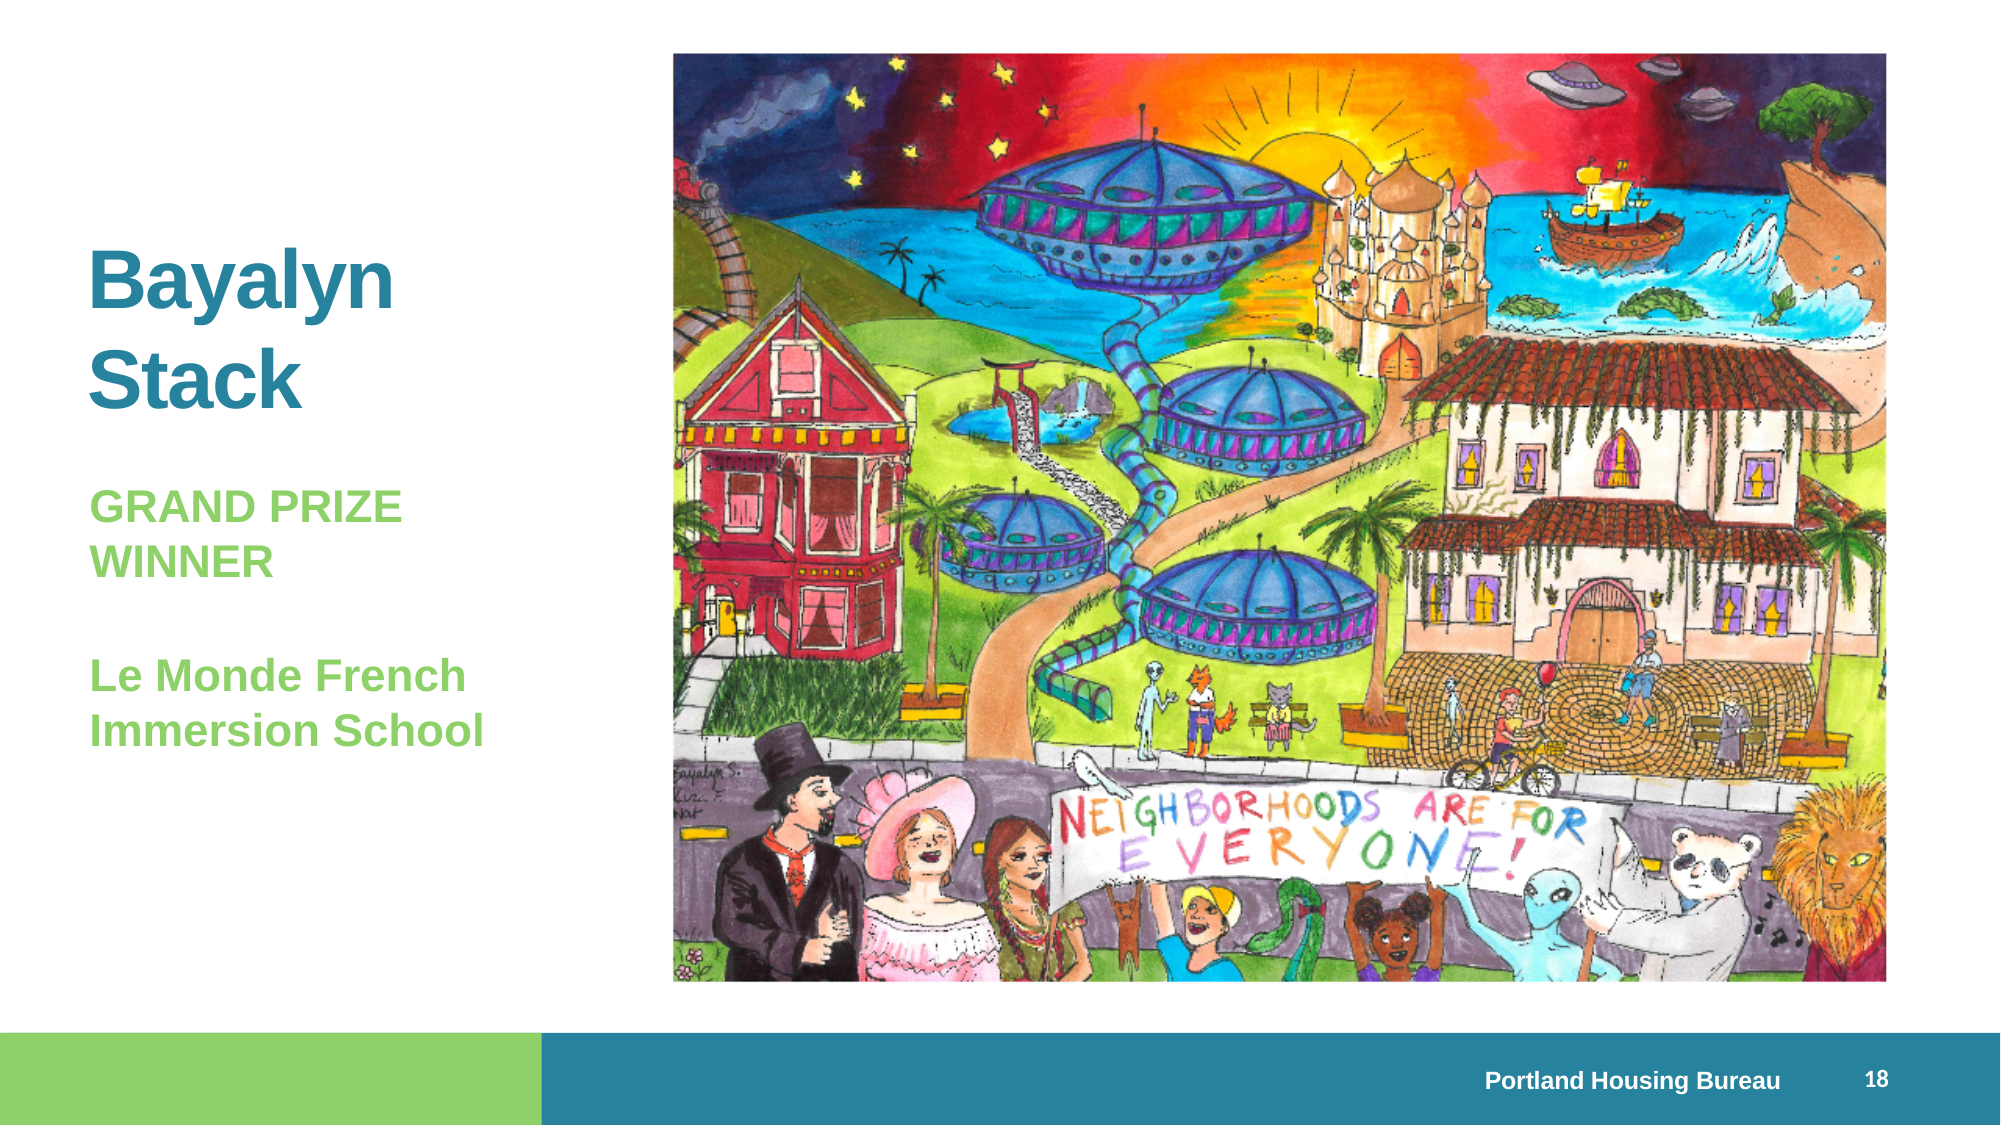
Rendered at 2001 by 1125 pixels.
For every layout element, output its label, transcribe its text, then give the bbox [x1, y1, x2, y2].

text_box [661, 35, 1900, 993]
text_box GRAND PRIZE WINNER Le Monde French Immersion School [87, 474, 581, 756]
title Bayalyn Stack [87, 224, 656, 427]
slide_number 18 [1859, 1062, 1913, 1093]
footer Portland Housing Bureau [780, 1064, 1782, 1094]
